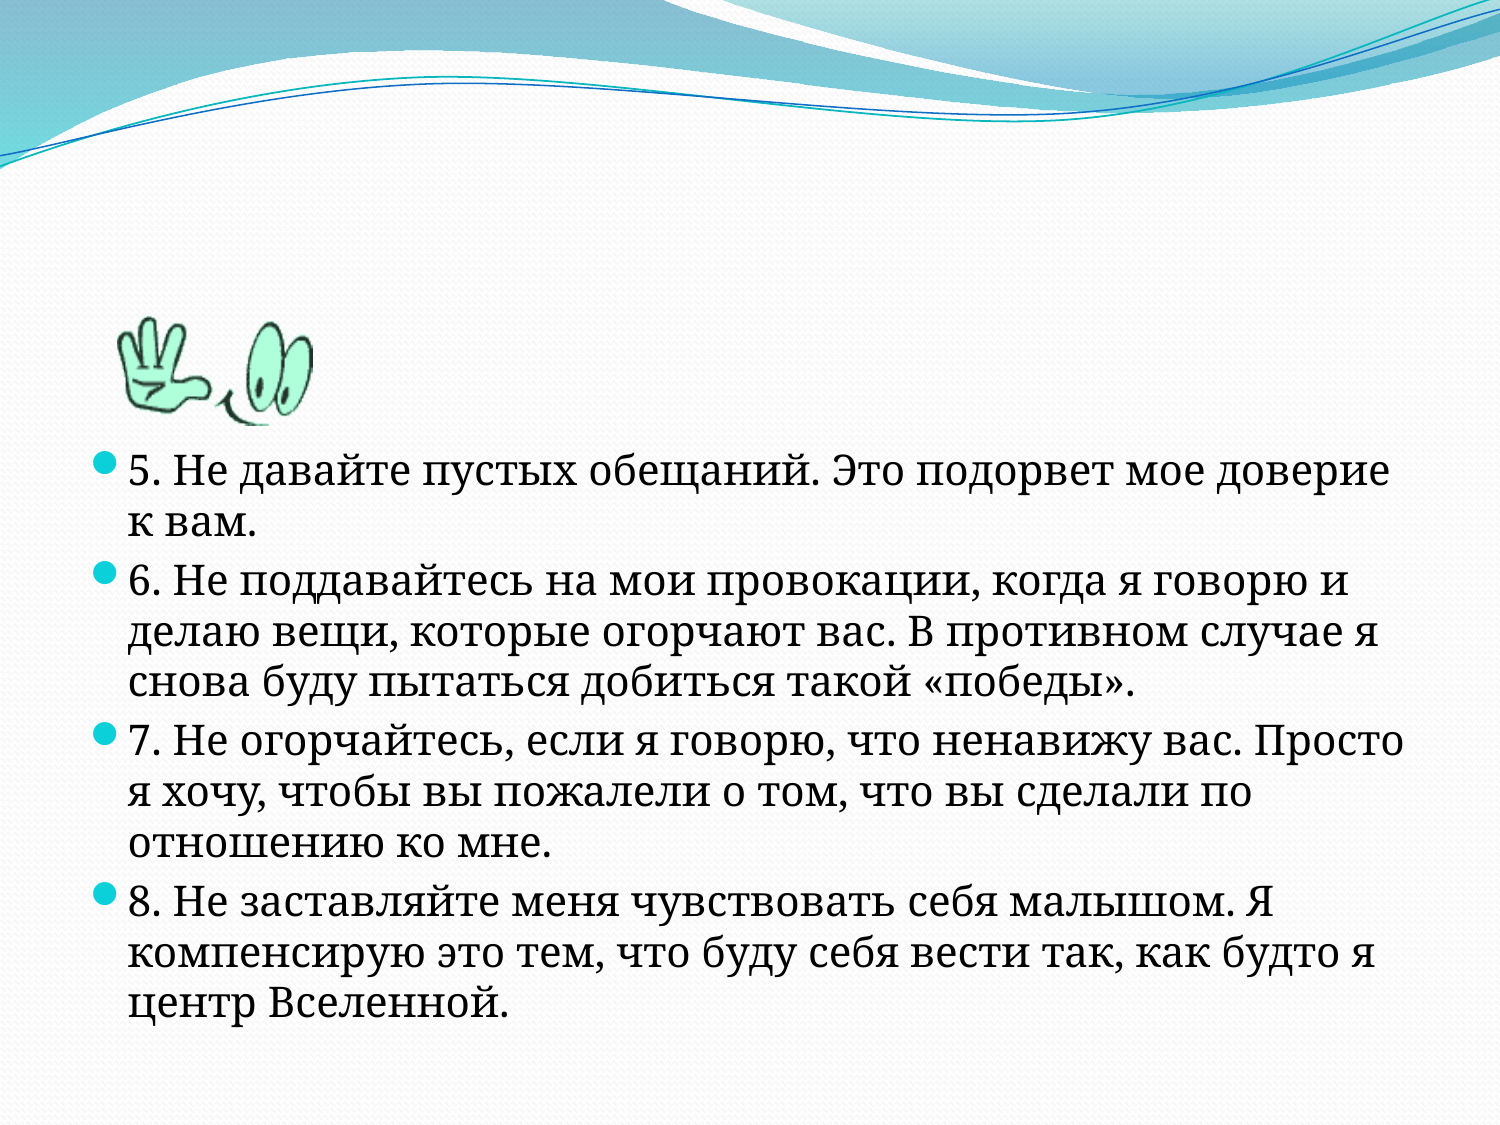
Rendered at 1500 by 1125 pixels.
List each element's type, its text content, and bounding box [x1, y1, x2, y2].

picture [116, 316, 313, 426]
list 5. Не давайте пустых обещаний. Это подорвет мое доверие к вам. 6. Не поддавайтесь на мои провокации, когда я говорю и делаю вещи, которые огорчают вас. В противном случае я снова буду пытаться добиться такой «победы». 7. Не огорчайтесь, если я говорю, что ненавижу вас. Просто я хочу, чтобы вы пожалели о том, что вы сделали по отношению ко мне. 8. Не заставляйте меня чувствовать себя малышом. Я компенсирую это тем, что буду себя вести так, как будто я центр Вселенной. [75, 317, 1425, 1038]
